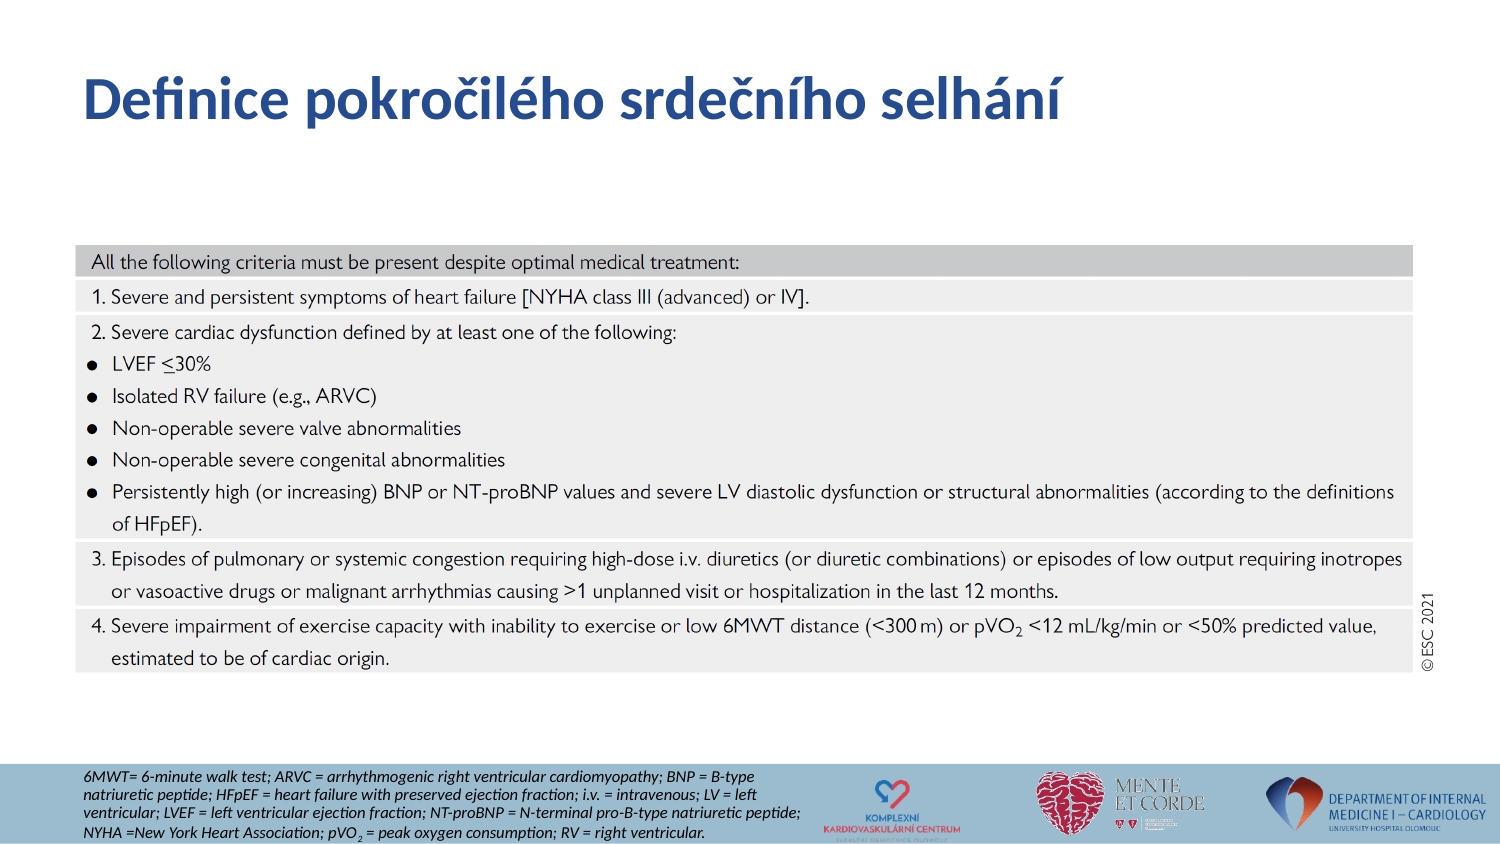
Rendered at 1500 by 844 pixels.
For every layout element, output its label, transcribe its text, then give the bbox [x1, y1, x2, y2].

picture [824, 779, 960, 842]
picture [1266, 777, 1486, 831]
list 6MWT= 6-minute walk test; ARVC = arrhythmogenic right ventricular cardiomyopathy; BNP = B-type natriuretic peptide; HFpEF = heart failure with preserved ejection fraction; i.v. = intravenous; LV = left ventricular; LVEF = left ventricular ejection fraction; NT-proBNP = N-terminal pro-B-type natriuretic peptide; NYHA =New York Heart Association; pVO2 = peak oxygen consumption; RV = right ventricular. [75, 764, 825, 835]
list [74, 244, 1434, 674]
picture [1024, 763, 1215, 844]
title Definice pokročilého srdečního selhání [75, 61, 1434, 137]
